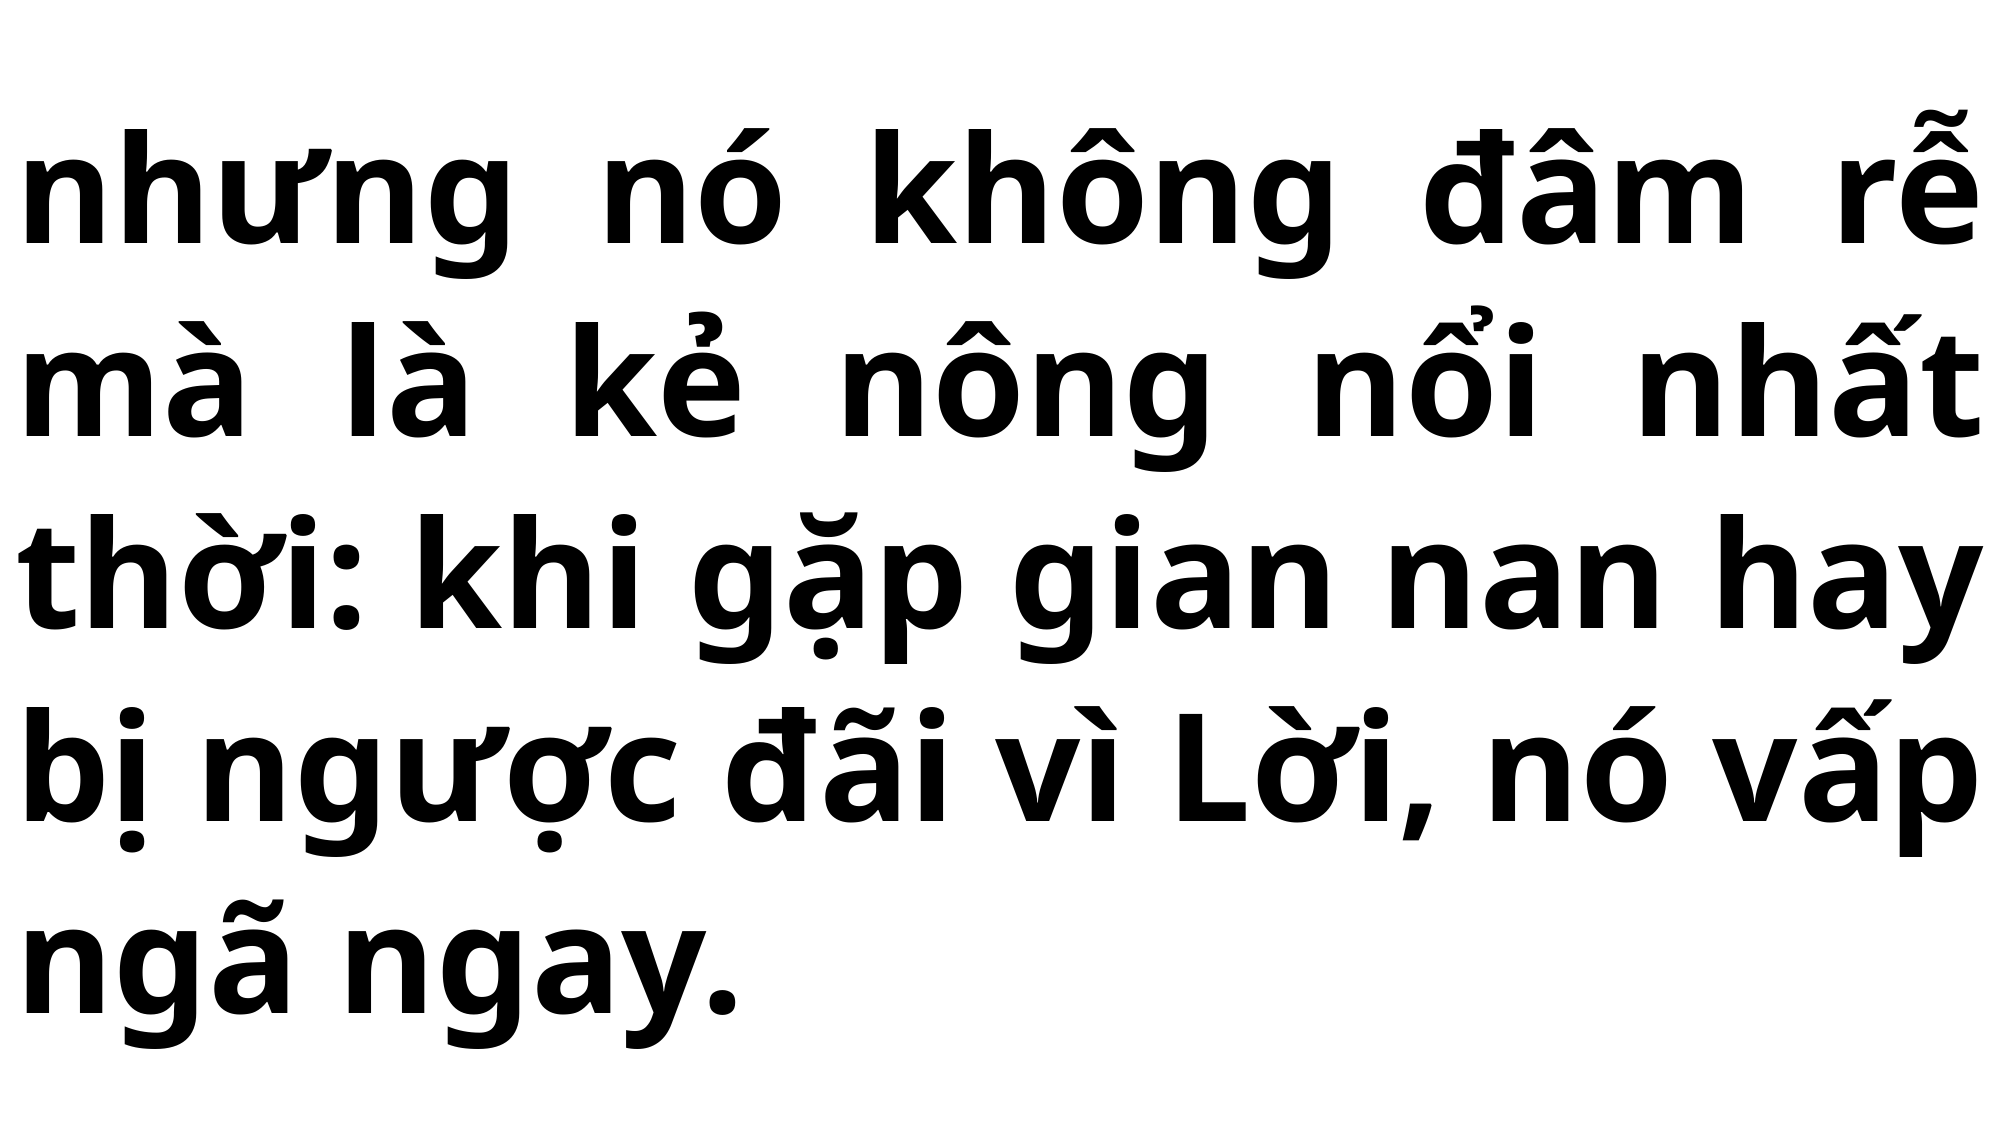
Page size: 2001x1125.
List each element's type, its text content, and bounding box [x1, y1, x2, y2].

title nhưng nó không đâm rễ mà là kẻ nông nổi nhất thời: khi gặp gian nan hay bị ngược đãi vì Lời, nó vấp ngã ngay. [0, 0, 2000, 1125]
